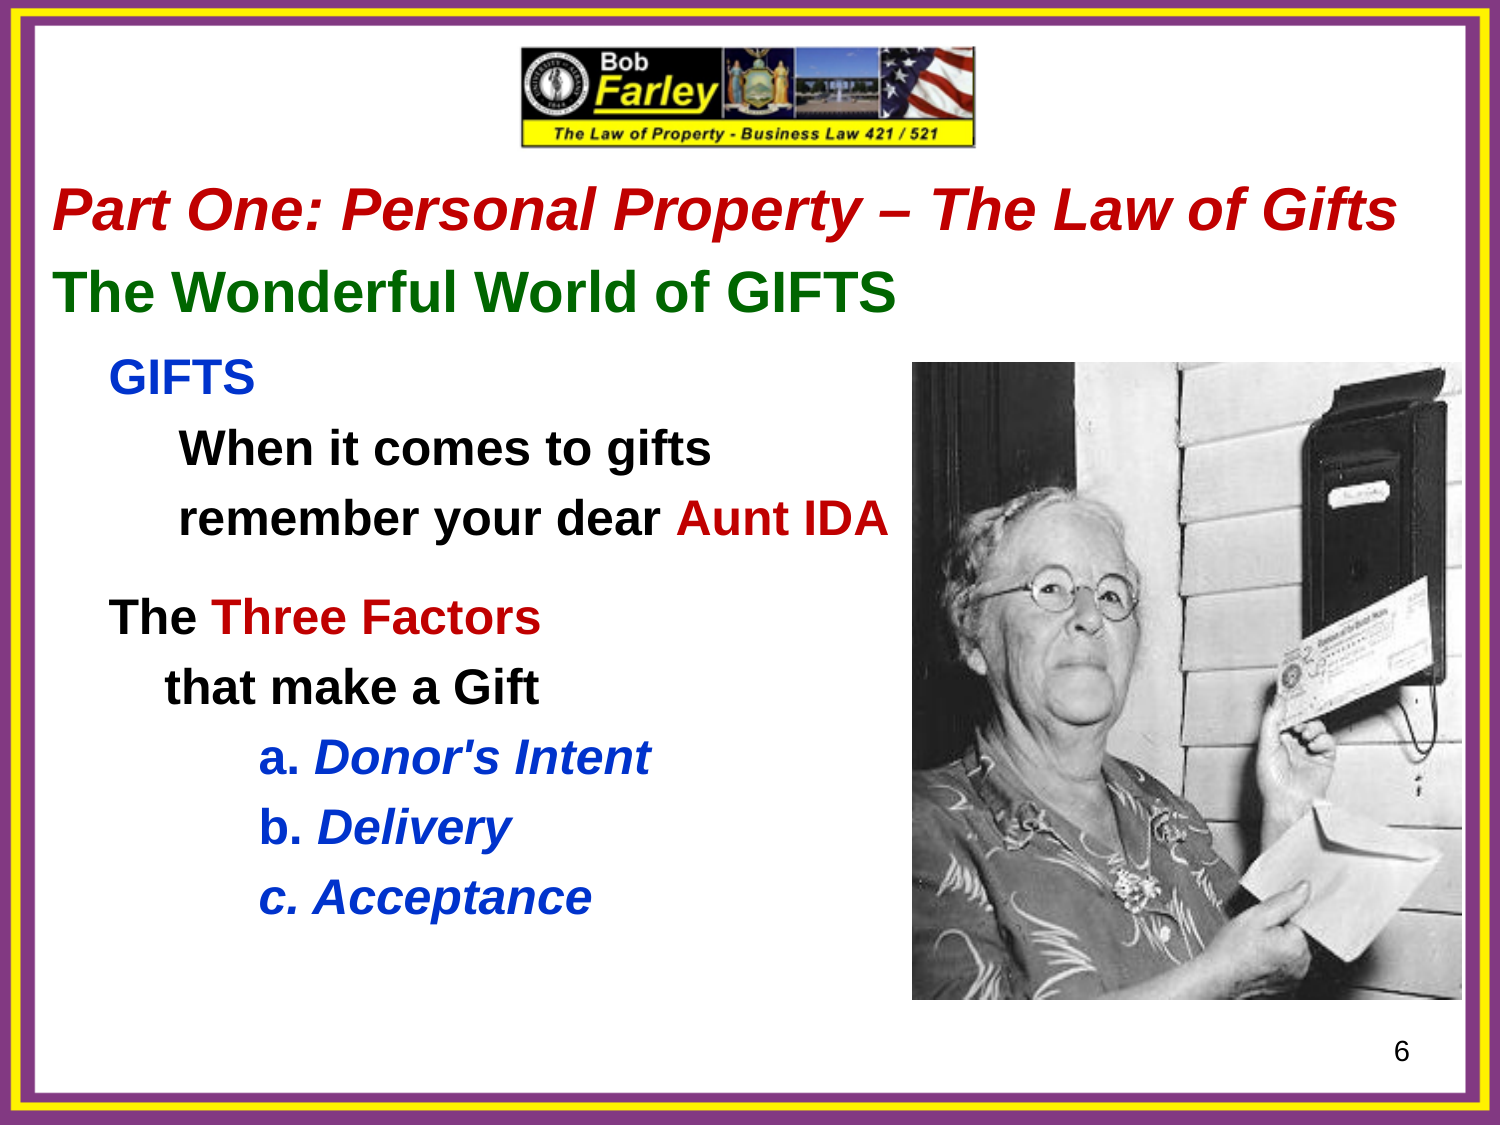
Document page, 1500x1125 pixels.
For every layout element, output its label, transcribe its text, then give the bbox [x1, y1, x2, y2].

picture [0, 0, 1500, 1125]
slide_number 6 [1074, 1024, 1426, 1103]
text_box Part One: Personal Property – The Law of Gifts The Wonderful World of GIFTS GIFTS When it comes to gifts remember your dear Aunt IDA The Three Factors that make a Gift a. Donor's Intent b. Delivery c. Acceptance [37, 162, 1463, 1100]
text_box [74, 45, 1425, 162]
